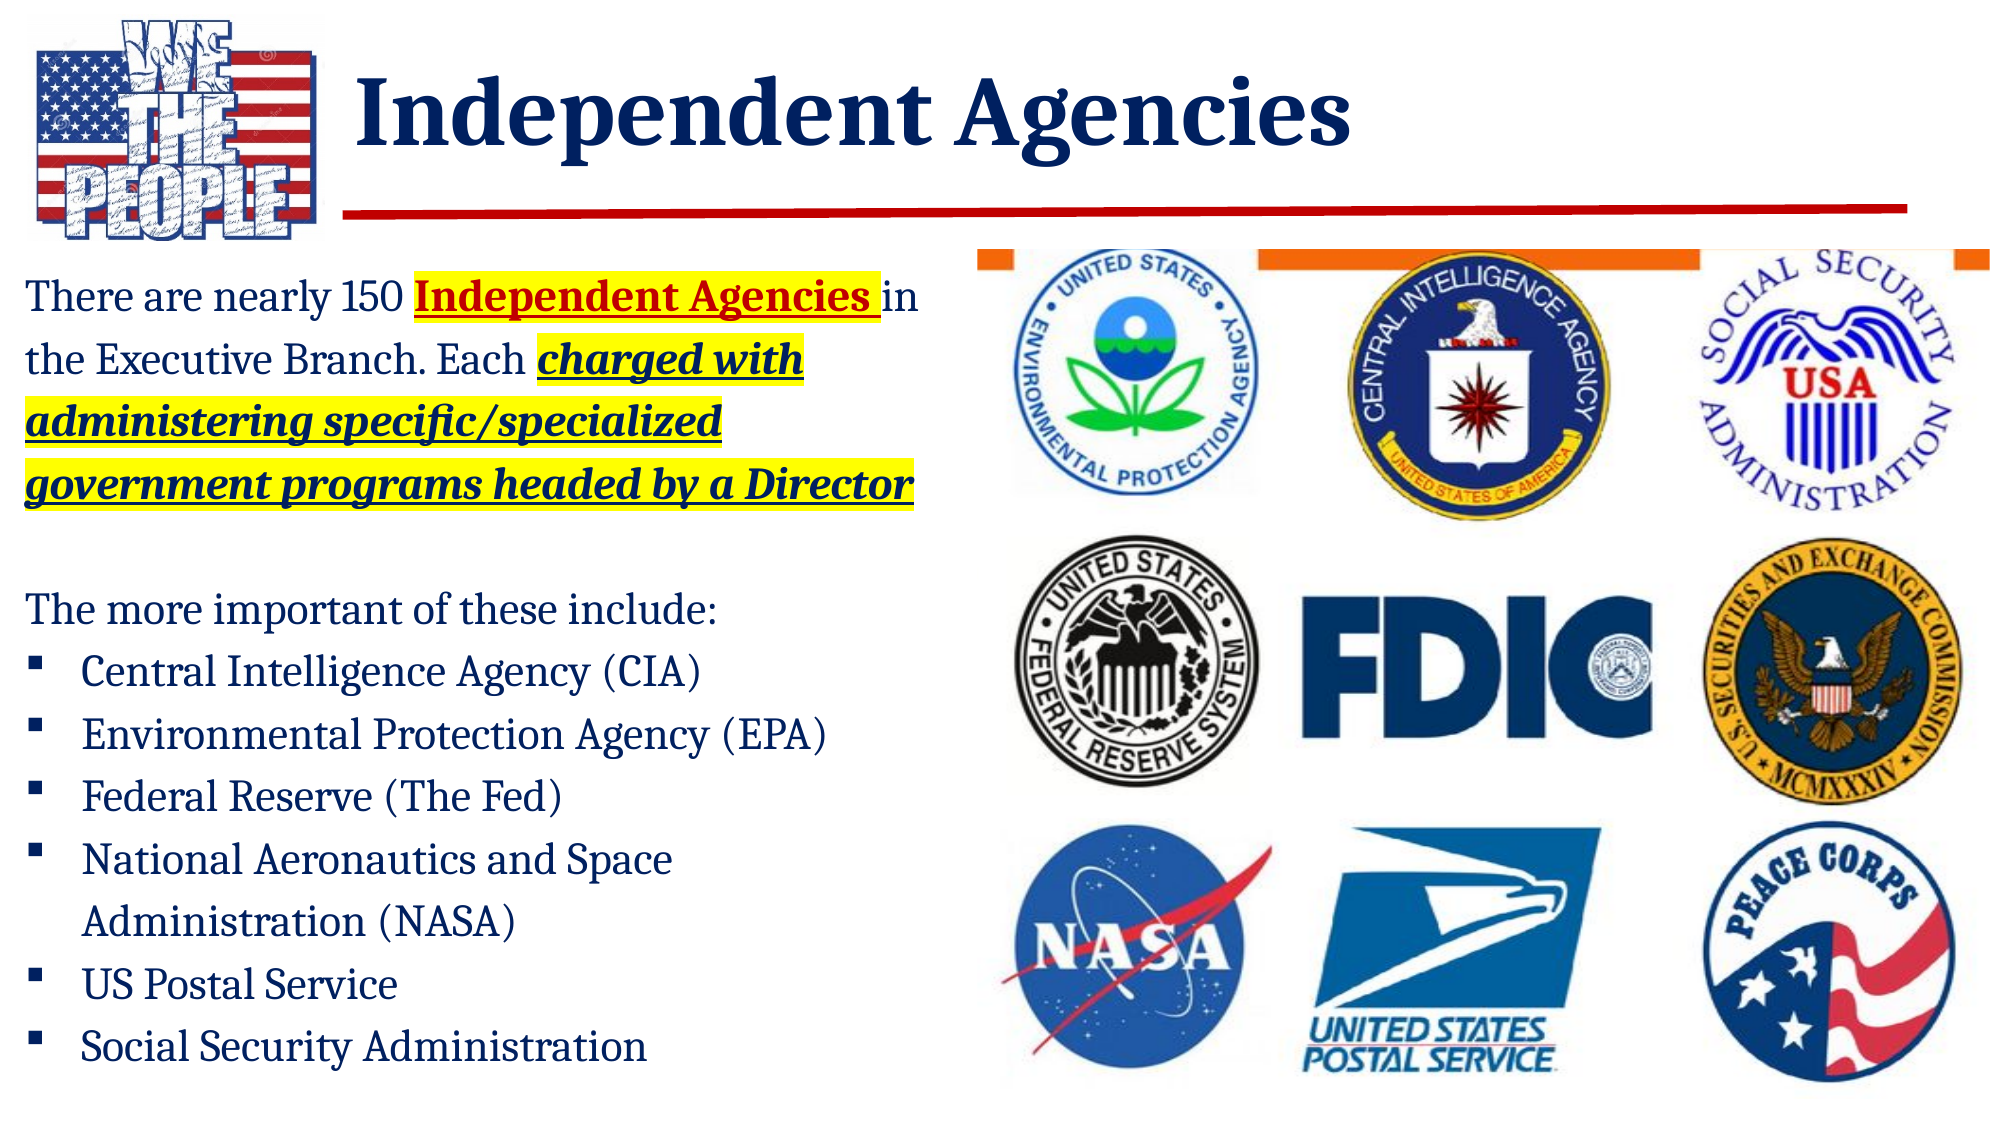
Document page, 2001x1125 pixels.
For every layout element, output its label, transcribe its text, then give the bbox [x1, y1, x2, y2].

text_box Independent Agencies [340, 38, 1868, 173]
picture [977, 249, 1990, 1099]
picture [27, 14, 325, 241]
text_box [342, 208, 1908, 216]
text_box There are nearly 150 Independent Agencies in the Executive Branch. Each charged with administering specific/specialized government programs headed by a Director The more important of these include: Central Intelligence Agency (CIA) Environmental Protection Agency (EPA) Federal Reserve (The Fed) National Aeronautics and Space Administration (NASA) US Postal Service Social Security Administration [10, 251, 946, 1079]
